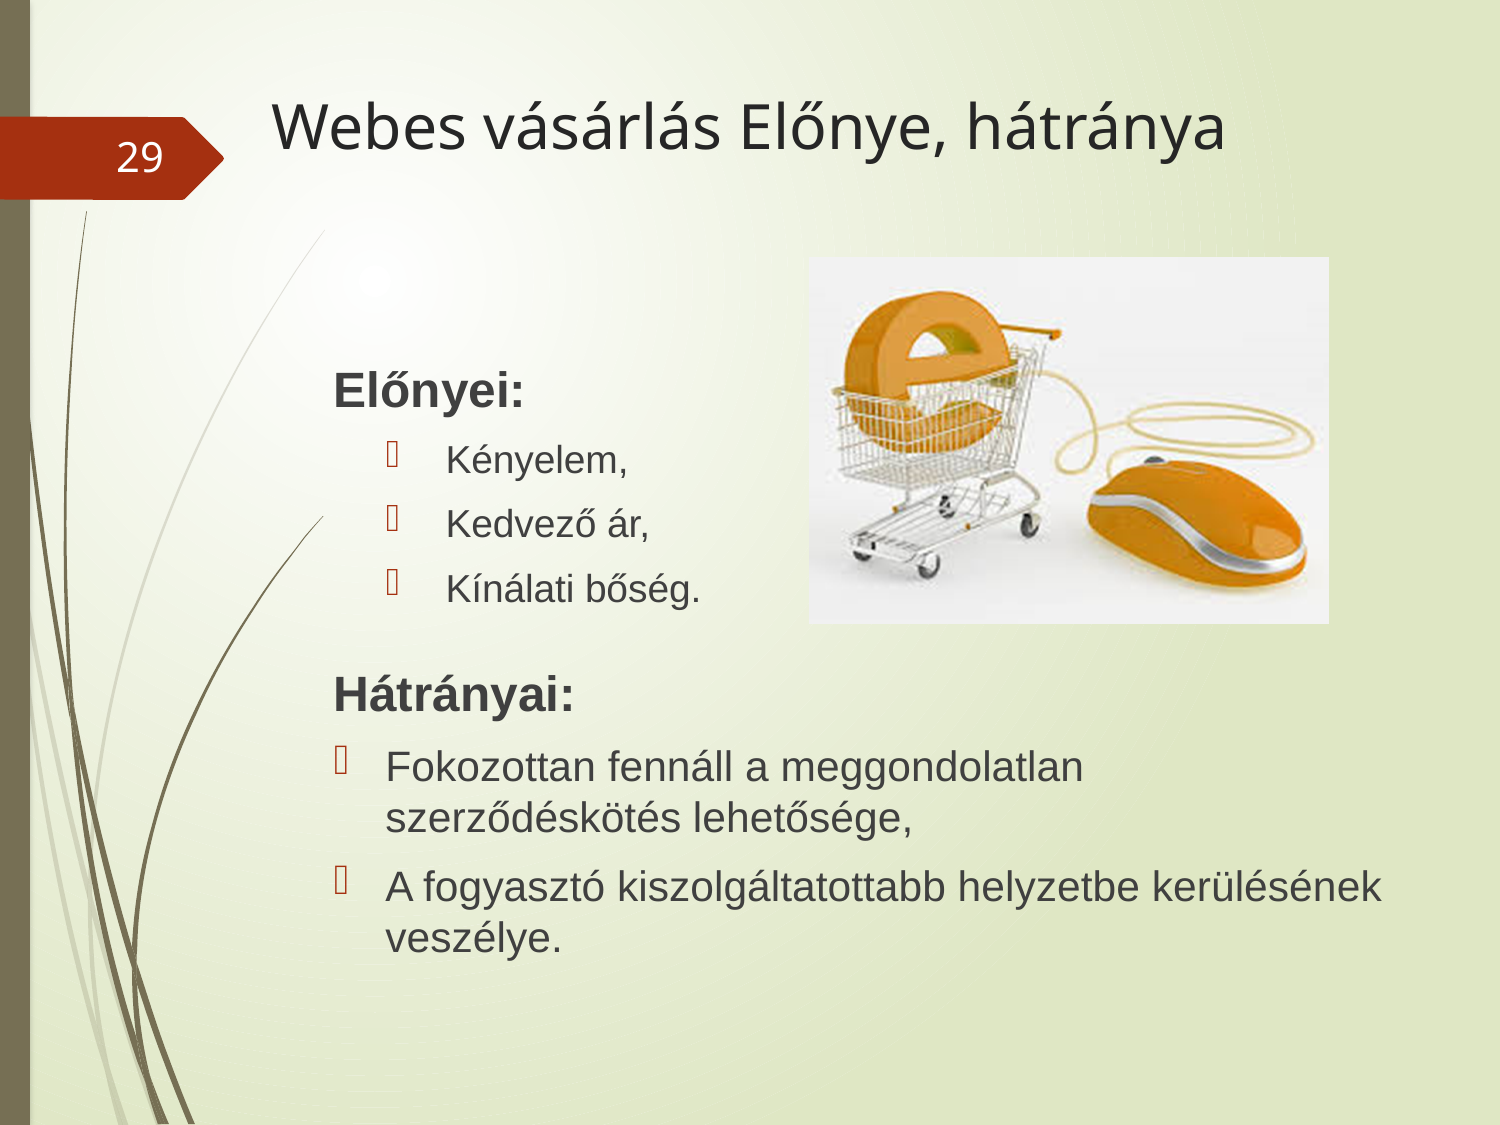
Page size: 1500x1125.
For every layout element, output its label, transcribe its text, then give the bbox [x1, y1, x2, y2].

picture [808, 257, 1329, 625]
title Webes vásárlás Előnye, hátránya [112, 79, 1388, 256]
slide_number 29 [83, 129, 180, 190]
list Előnyei: Kényelem, Kedvező ár, Kínálati bőség. Hátrányai: Fokozottan fennáll a meggondolatlan szerződéskötés lehetősége, A fogyasztó kiszolgáltatottabb helyzetbe kerülésének veszélye. [318, 350, 1400, 970]
